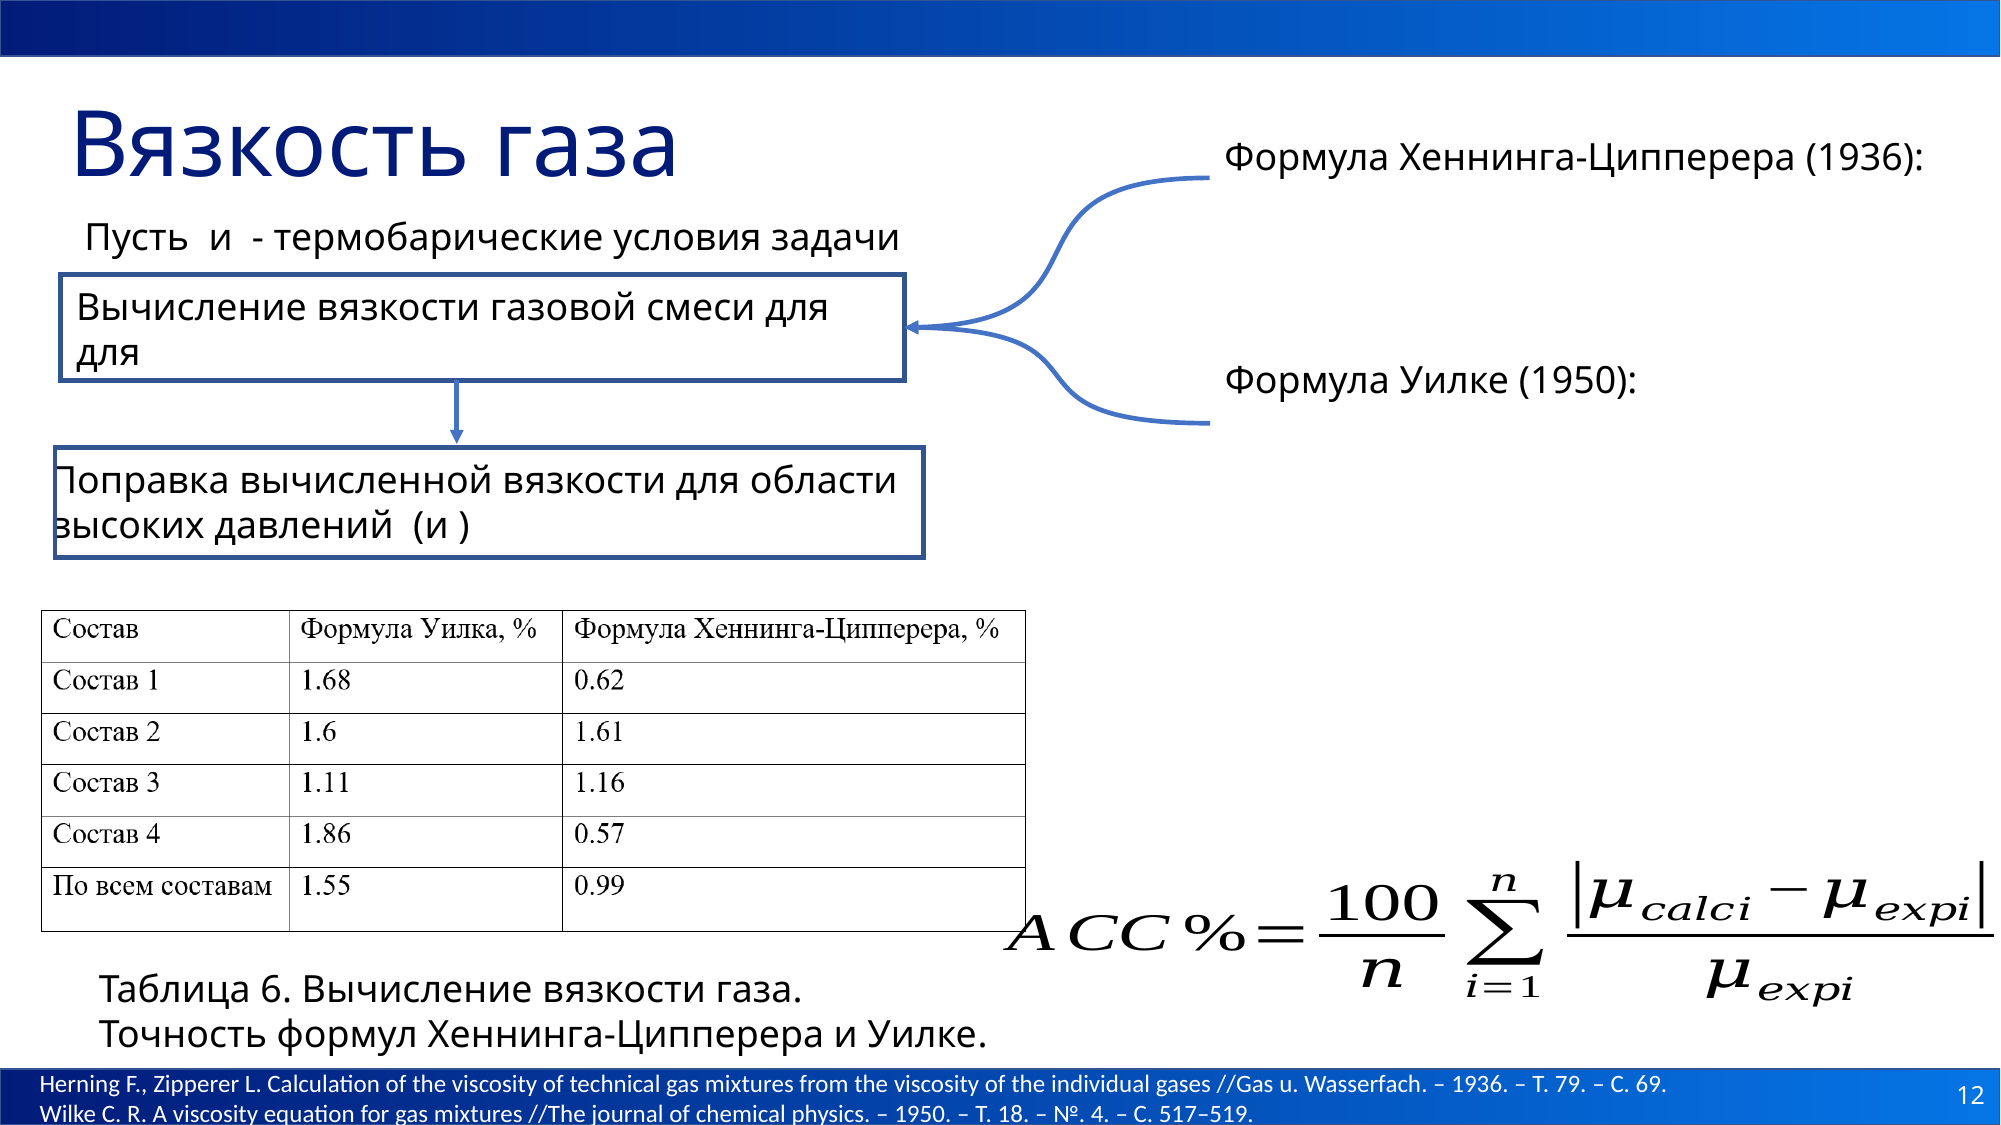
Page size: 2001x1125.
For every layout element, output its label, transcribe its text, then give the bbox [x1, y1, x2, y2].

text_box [904, 327, 1211, 576]
text_box [54, 446, 904, 559]
text_box Таблица 6. Вычисление вязкости газа. Точность формул Хеннинга-Ципперера и Уилке. [84, 957, 1571, 1063]
text_box Вязкость газа [54, 90, 1946, 214]
picture [40, 609, 1027, 933]
text_box [59, 273, 904, 381]
text_box Herning F., Zipperer L. Calculation of the viscosity of technical gas mixtures from the viscosity of the individual gases //Gas u. Wasserfach. – 1936. – Т. 79. – С. 69. Wilke C. R. A viscosity equation for gas mixtures //The journal of chemical physics. – 1950. – Т. 18. – №. 4. – С. 517–519. [24, 1060, 1692, 1125]
slide_number 12 [1893, 1068, 2000, 1125]
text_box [904, 215, 1211, 327]
